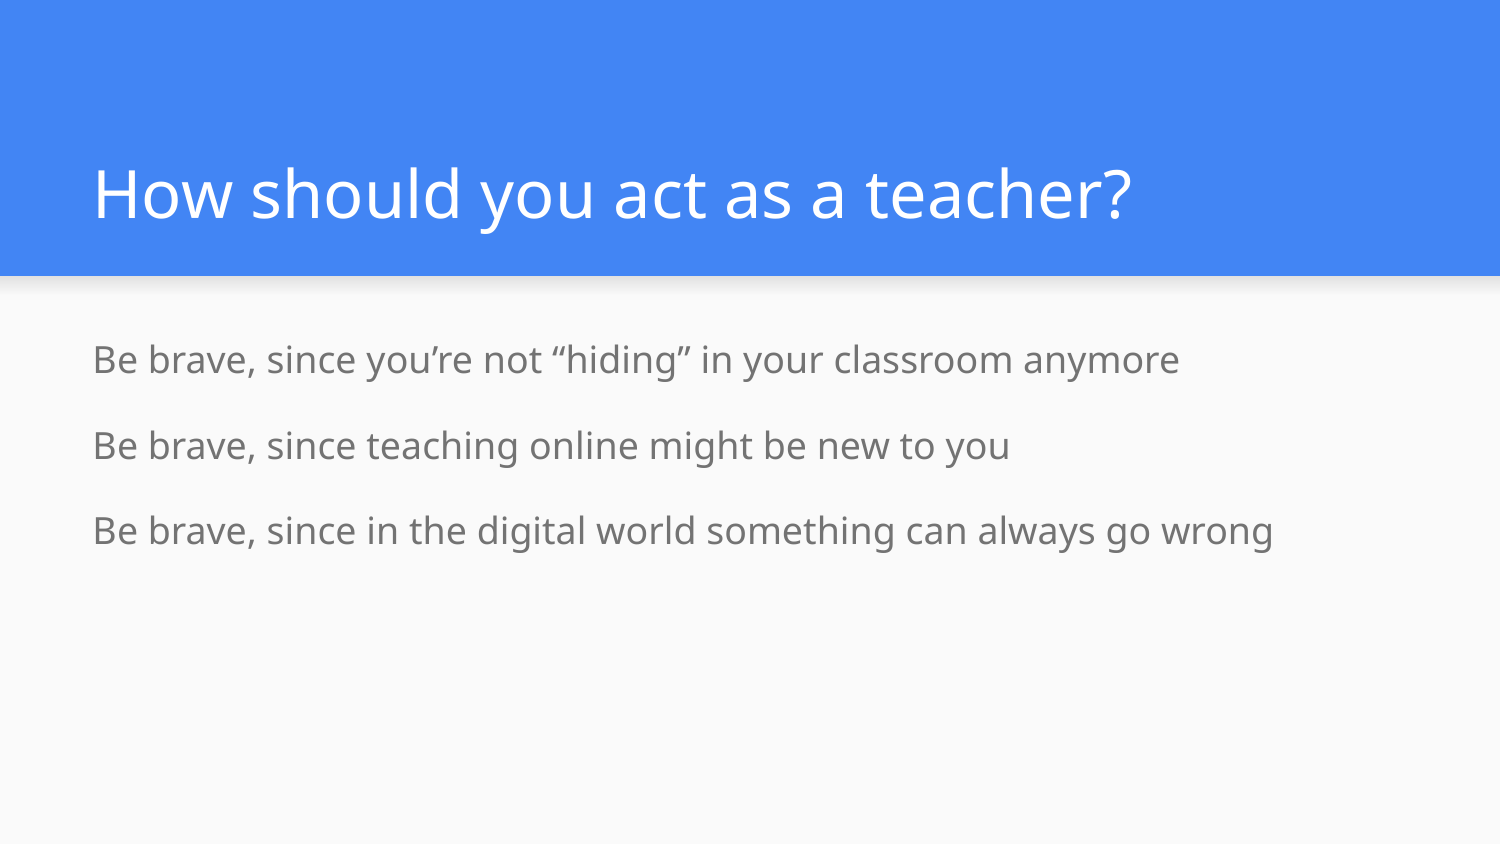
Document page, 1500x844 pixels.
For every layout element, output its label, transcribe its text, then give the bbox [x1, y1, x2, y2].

list Be brave, since you’re not “hiding” in your classroom anymore Be brave, since teaching online might be new to you Be brave, since in the digital world something can always go wrong [77, 314, 1427, 760]
title How should you act as a teacher? [77, 121, 1427, 248]
